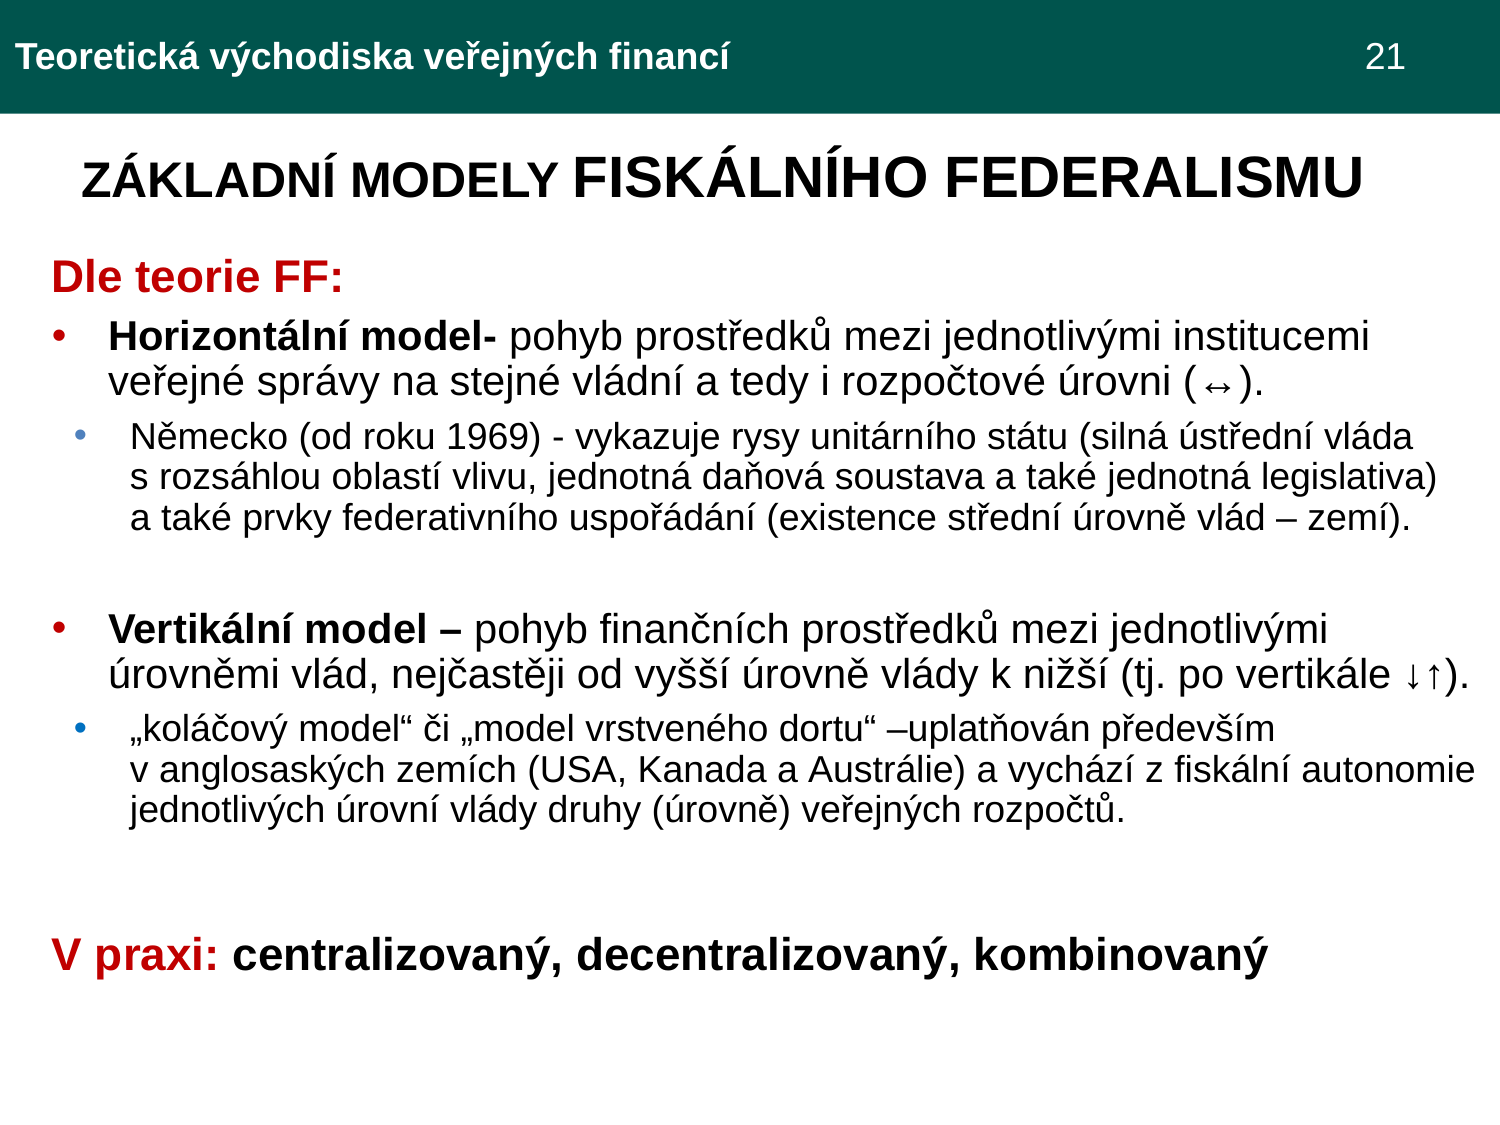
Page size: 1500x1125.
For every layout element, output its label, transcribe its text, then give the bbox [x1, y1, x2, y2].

text_box Teoretická východiska veřejných financí 21 [0, 0, 1500, 116]
text_box Dle teorie FF: Horizontální model- pohyb prostředků mezi jednotlivými institucemi veřejné správy na stejné vládní a tedy i rozpočtové úrovni (↔). Německo (od roku 1969) - vykazuje rysy unitárního státu (silná ústřední vláda s rozsáhlou oblastí vlivu, jednotná daňová soustava a také jednotná legislativa) a také prvky federativního uspořádání (existence střední úrovně vlád – zemí). Vertikální model – pohyb finančních prostředků mezi jednotlivými úrovněmi vlád, nejčastěji od vyšší úrovně vlády k nižší (tj. po vertikále ↓↑). „koláčový model“ či „model vrstveného dortu“ –uplatňován především v anglosaských zemích (USA, Kanada a Austrálie) a vychází z fiskální autonomie jednotlivých úrovní vlády druhy (úrovně) veřejných rozpočtů. V praxi: centralizovaný, decentralizovaný, kombinovaný [37, 245, 1500, 966]
text_box ZÁKLADNÍ MODELY fiskálního federalismu [37, 131, 1425, 217]
